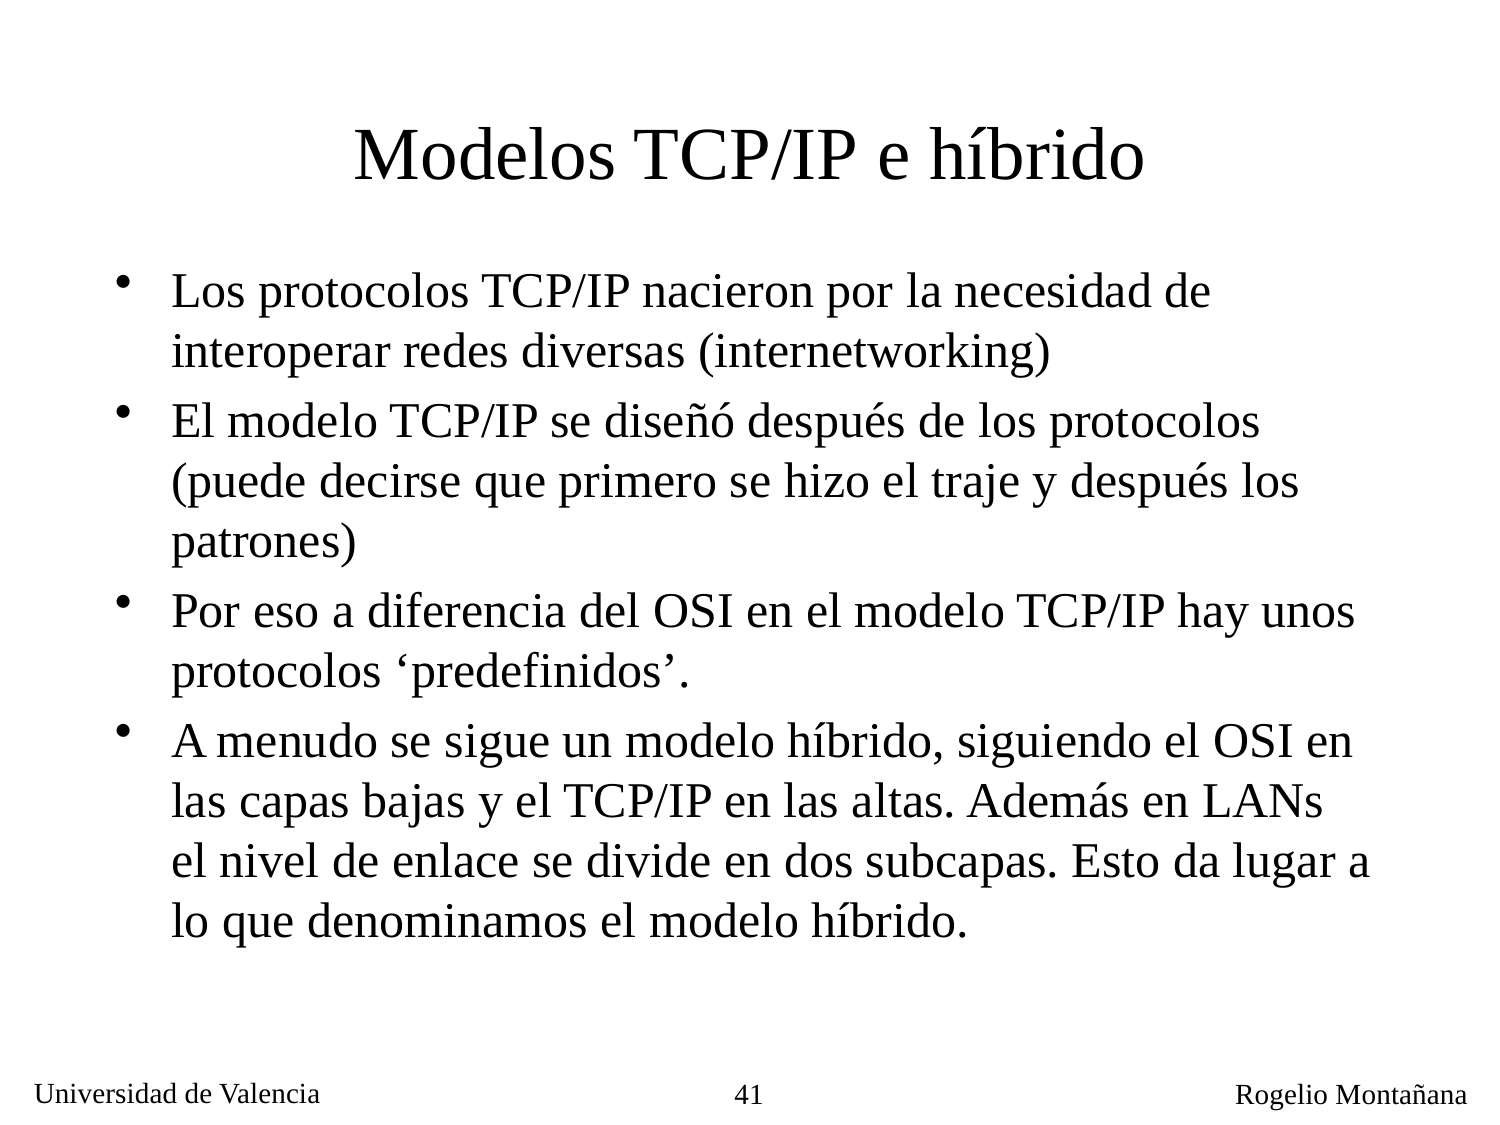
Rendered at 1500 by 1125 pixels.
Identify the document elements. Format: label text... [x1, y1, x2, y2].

list Los protocolos TCP/IP nacieron por la necesidad de interoperar redes diversas (internetworking) El modelo TCP/IP se diseñó después de los protocolos (puede decirse que primero se hizo el traje y después los patrones) Por eso a diferencia del OSI en el modelo TCP/IP hay unos protocolos ‘predefinidos’. A menudo se sigue un modelo híbrido, siguiendo el OSI en las capas bajas y el TCP/IP en las altas. Además en LANs el nivel de enlace se divide en dos subcapas. Esto da lugar a lo que denominamos el modelo híbrido. [99, 249, 1388, 1001]
text_box [512, 1024, 988, 1100]
title Modelos TCP/IP e híbrido [111, 99, 1388, 201]
slide_number 41 [619, 1100, 780, 1116]
text_box [112, 1024, 425, 1100]
